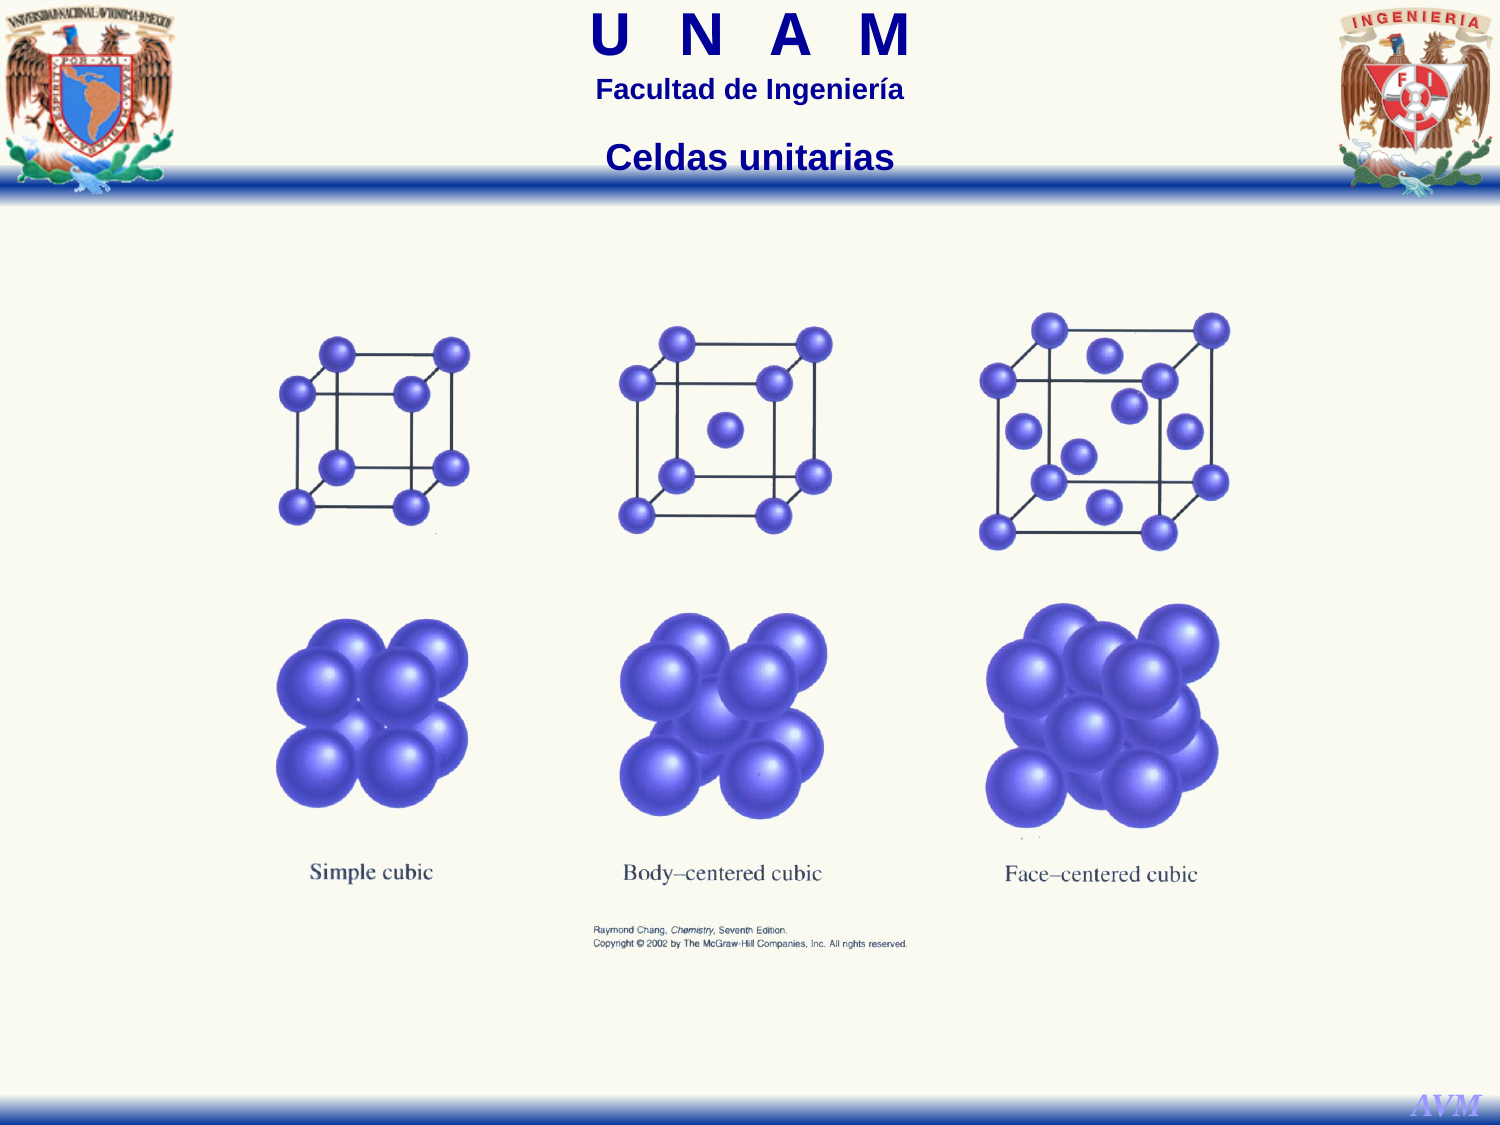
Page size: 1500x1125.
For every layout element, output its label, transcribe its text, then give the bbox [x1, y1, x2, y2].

picture [246, 290, 1254, 920]
picture [2, 0, 180, 197]
picture [1333, 0, 1498, 206]
text_box Celdas unitarias [425, 125, 1075, 186]
picture [591, 924, 909, 951]
